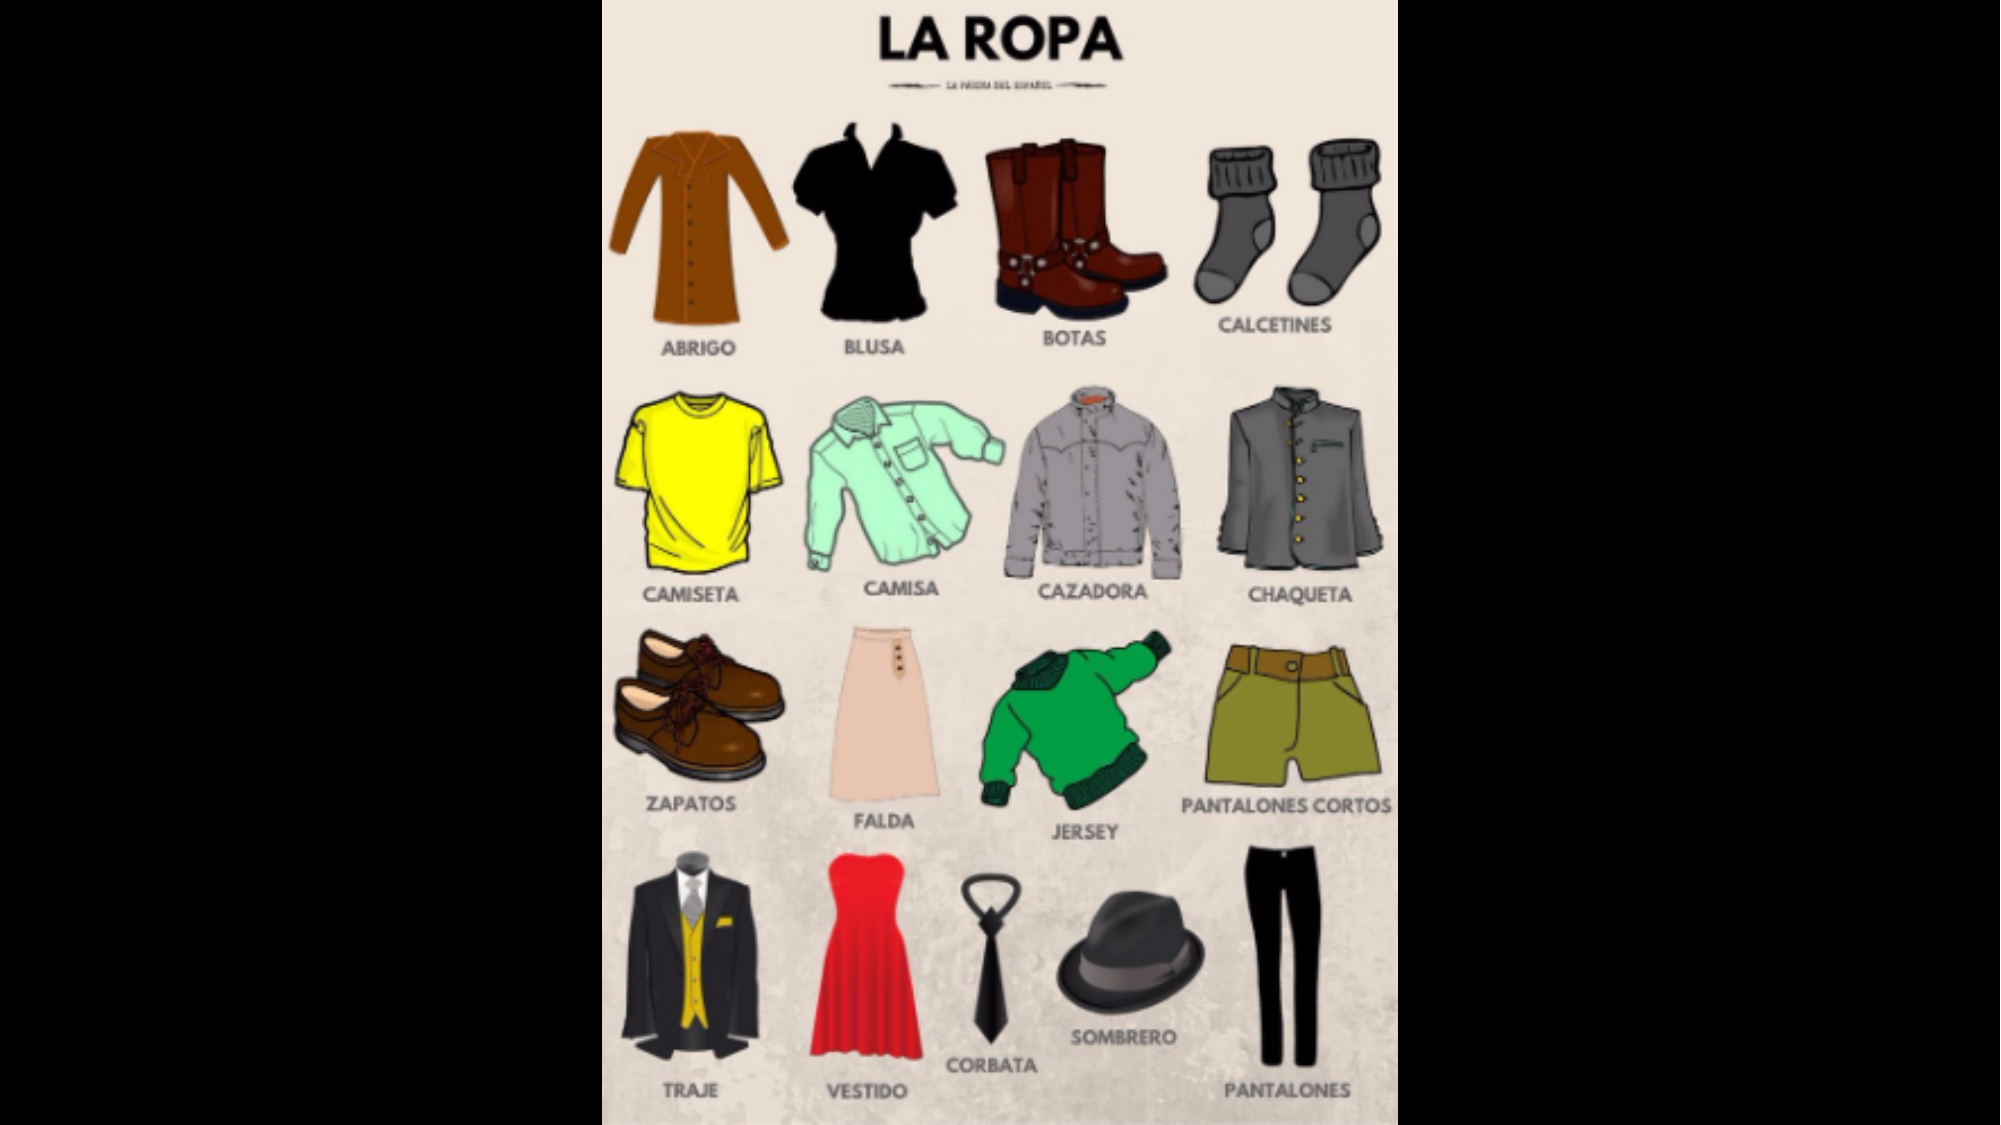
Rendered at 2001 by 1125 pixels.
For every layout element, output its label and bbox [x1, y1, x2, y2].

picture [602, 0, 1398, 1125]
